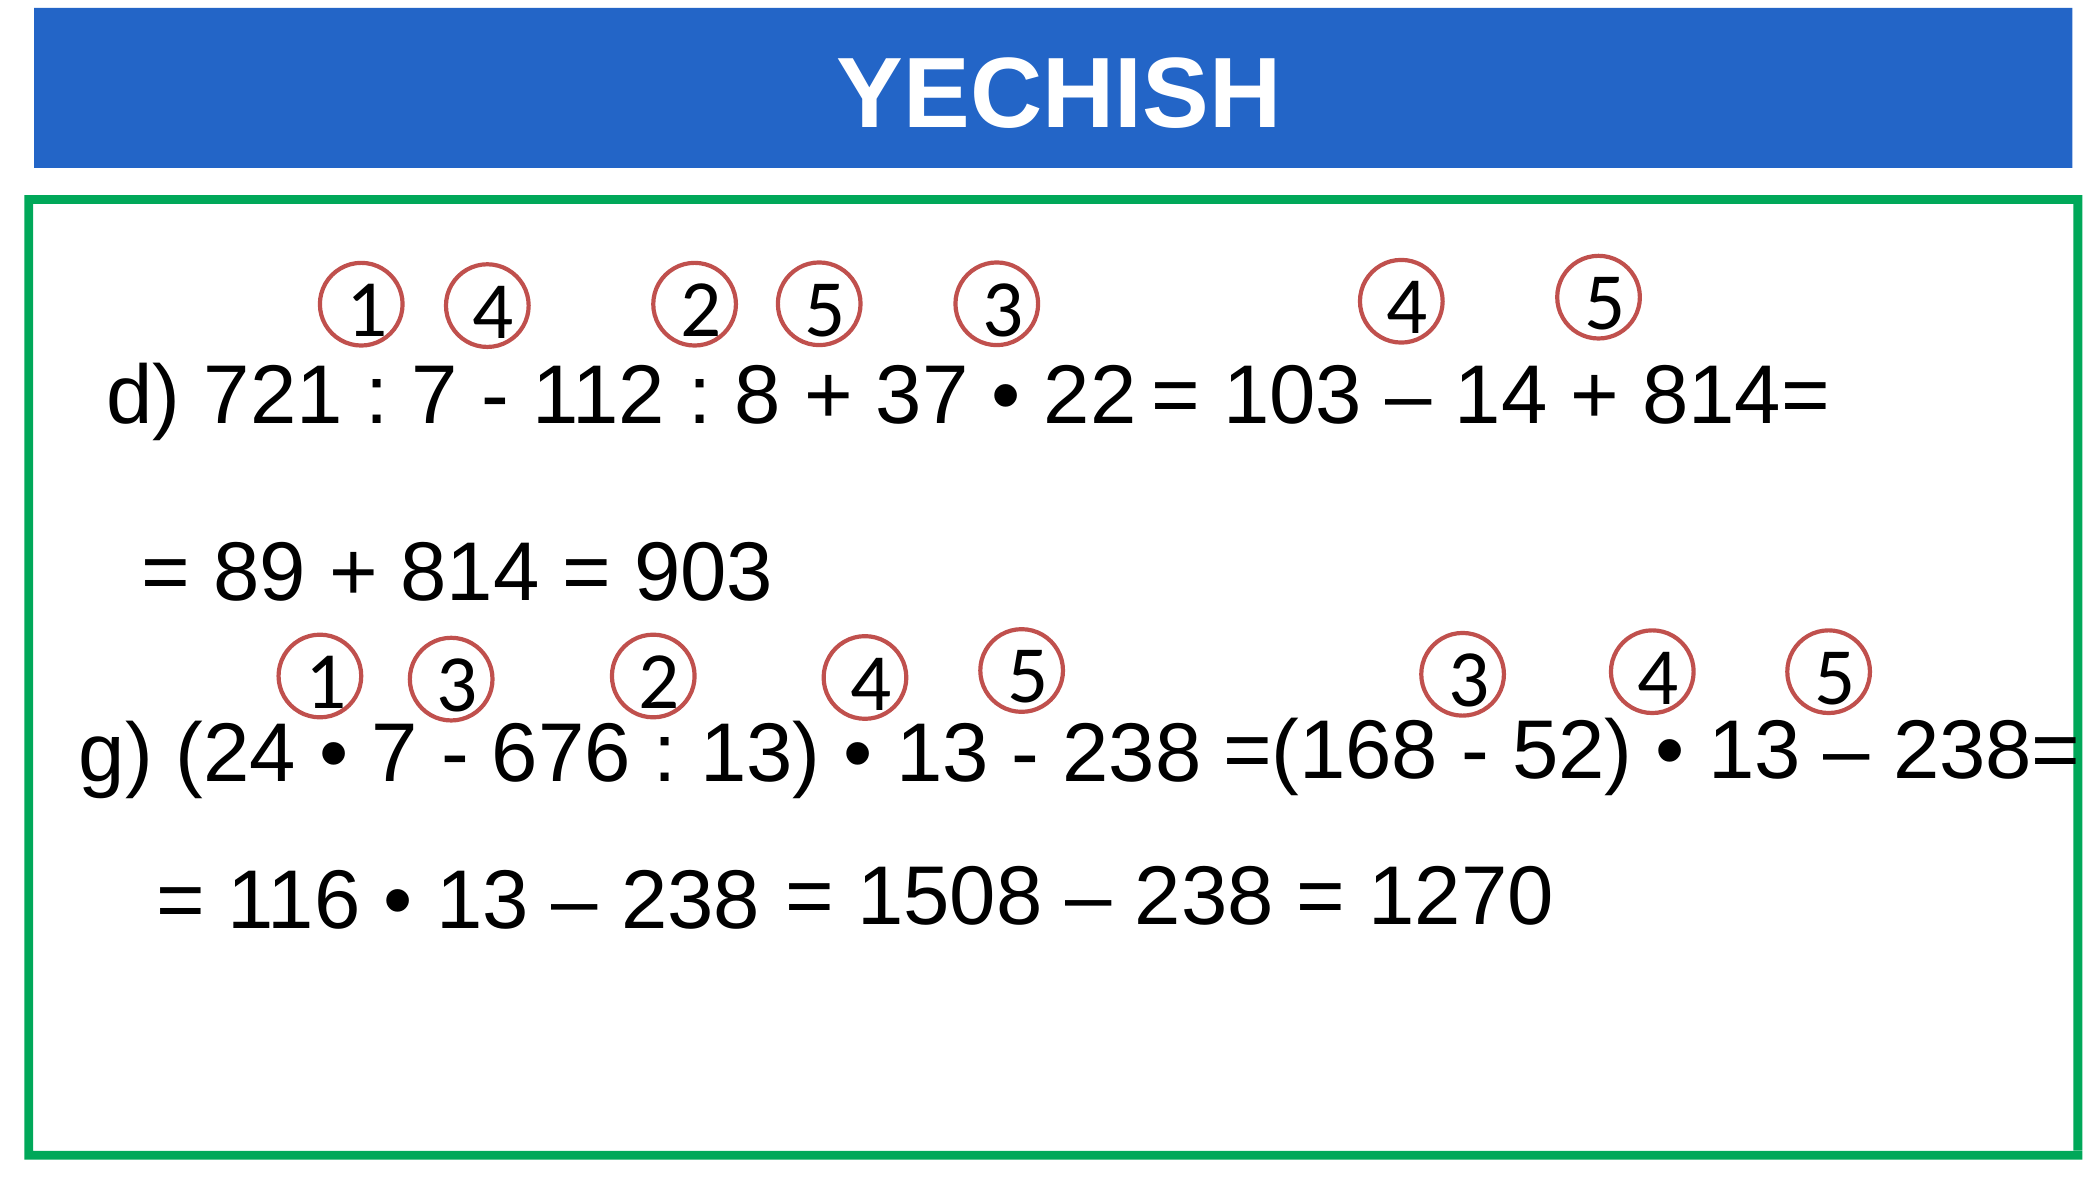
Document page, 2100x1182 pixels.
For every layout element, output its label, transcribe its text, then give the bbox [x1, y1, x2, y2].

text_box d) 721 : 7 - 112 : 8 + 37 • 22 [91, 321, 1153, 448]
text_box 4 [1357, 257, 1445, 345]
text_box [34, 7, 2073, 168]
text_box g) (24 • 7 - 676 : 13) • 13 - 238 [64, 680, 1218, 806]
text_box = 116 • 13 – 238 [141, 827, 776, 953]
text_box 4 [1608, 628, 1696, 716]
text_box 3 [953, 260, 1041, 348]
text_box 1 [317, 260, 405, 348]
text_box 2 [609, 632, 697, 720]
text_box 4 [821, 634, 909, 721]
text_box 3 [407, 635, 495, 723]
text_box = 89 + 814 = 903 [126, 499, 789, 625]
text_box 1 [276, 632, 364, 720]
text_box 3 [1419, 630, 1507, 718]
text_box 5 [1555, 253, 1642, 341]
text_box = 103 – 14 + 814= [1137, 322, 1845, 448]
text_box 4 [443, 262, 531, 350]
text_box =(168 - 52) • 13 – 238= [1208, 677, 2097, 803]
text_box 5 [978, 627, 1066, 714]
text_box YECHISH [57, 17, 2061, 157]
text_box = 1508 – 238 = 1270 [771, 823, 1570, 950]
text_box 5 [775, 260, 863, 348]
text_box 2 [651, 260, 739, 348]
text_box 5 [1785, 628, 1873, 716]
